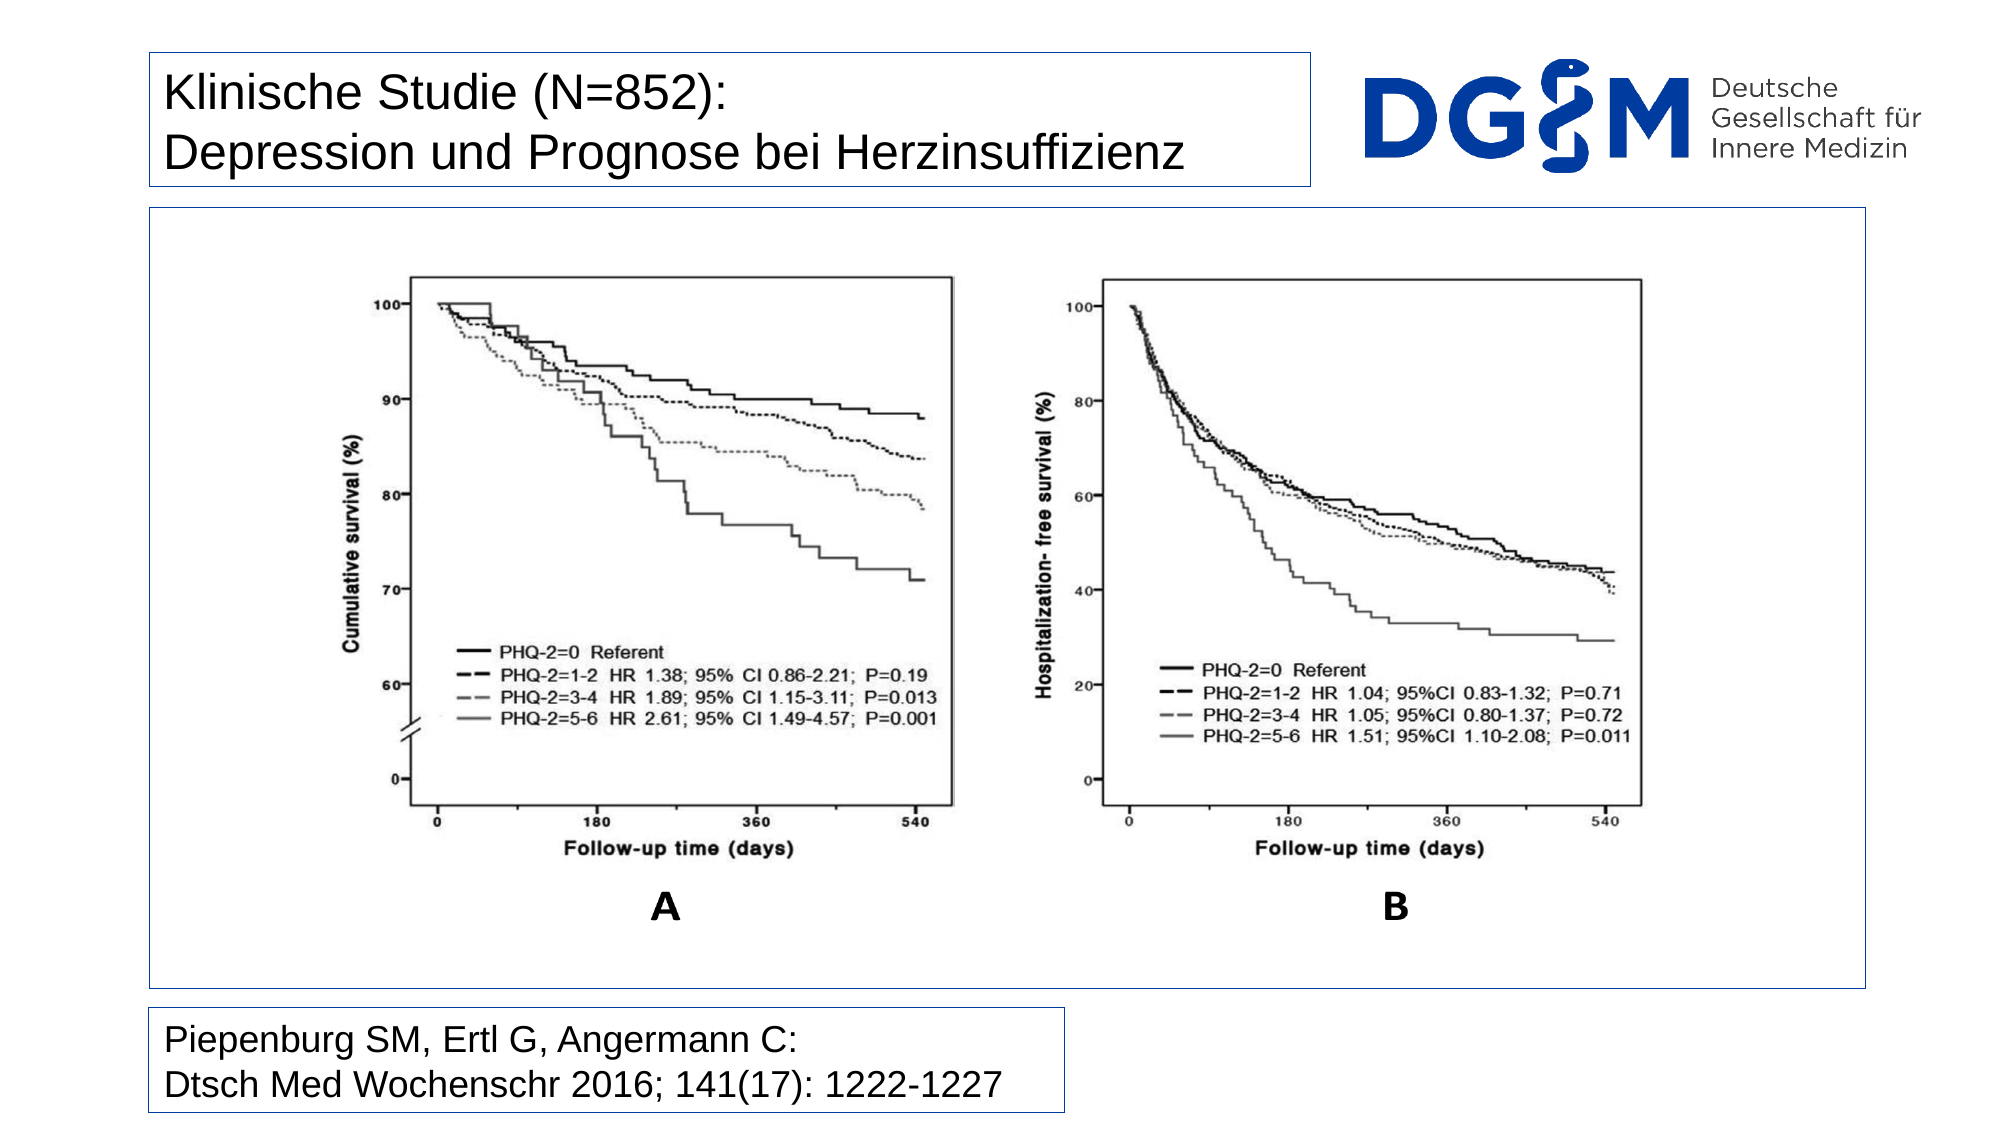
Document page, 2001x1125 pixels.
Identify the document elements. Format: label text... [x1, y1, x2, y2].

picture [316, 59, 1928, 961]
text_box Piepenburg SM, Ertl G, Angermann C: Dtsch Med Wochenschr 2016; 141(17): 1222-1227 [148, 1007, 1065, 1113]
text_box [149, 207, 1866, 989]
text_box Klinische Studie (N=852): Depression und Prognose bei Herzinsuffizienz [149, 52, 1311, 187]
